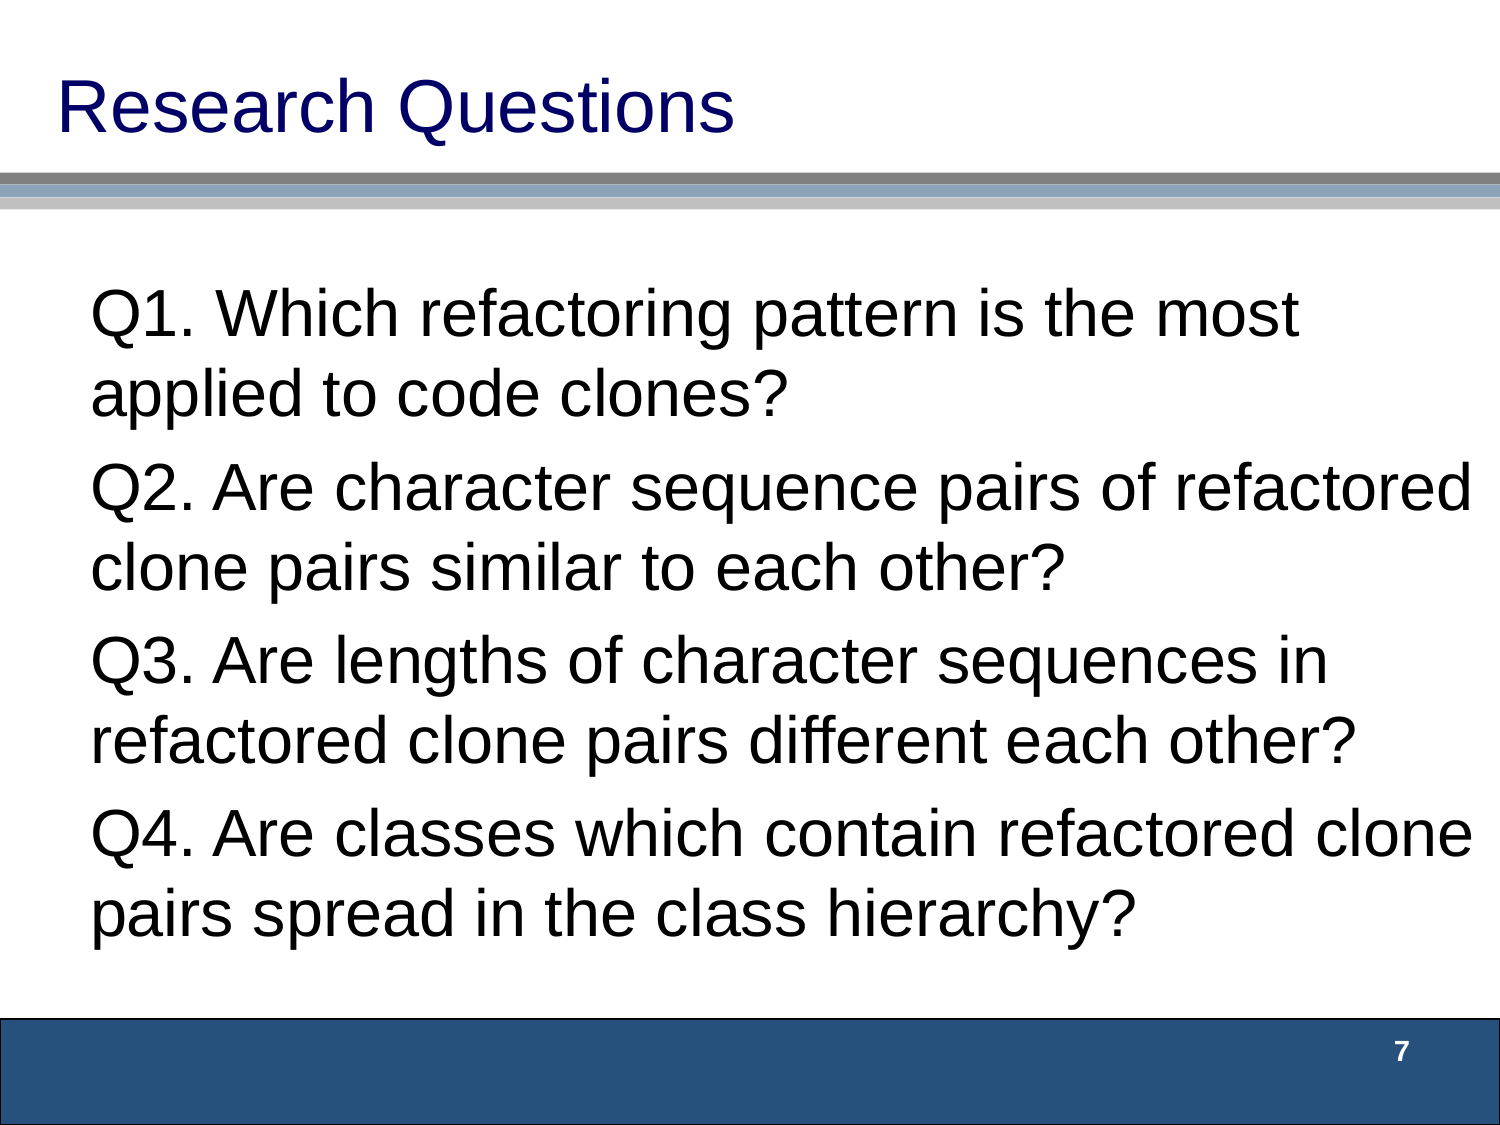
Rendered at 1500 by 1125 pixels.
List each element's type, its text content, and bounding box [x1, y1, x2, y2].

slide_number 7 [1074, 1024, 1426, 1103]
list Q1. Which refactoring pattern is the most applied to code clones? Q2. Are character sequence pairs of refactored clone pairs similar to each other? Q3. Are lengths of character sequences in refactored clone pairs different each other? Q4. Are classes which contain refactored clone pairs spread in the class hierarchy? [74, 262, 1500, 1006]
title Research Questions [40, 30, 1460, 175]
